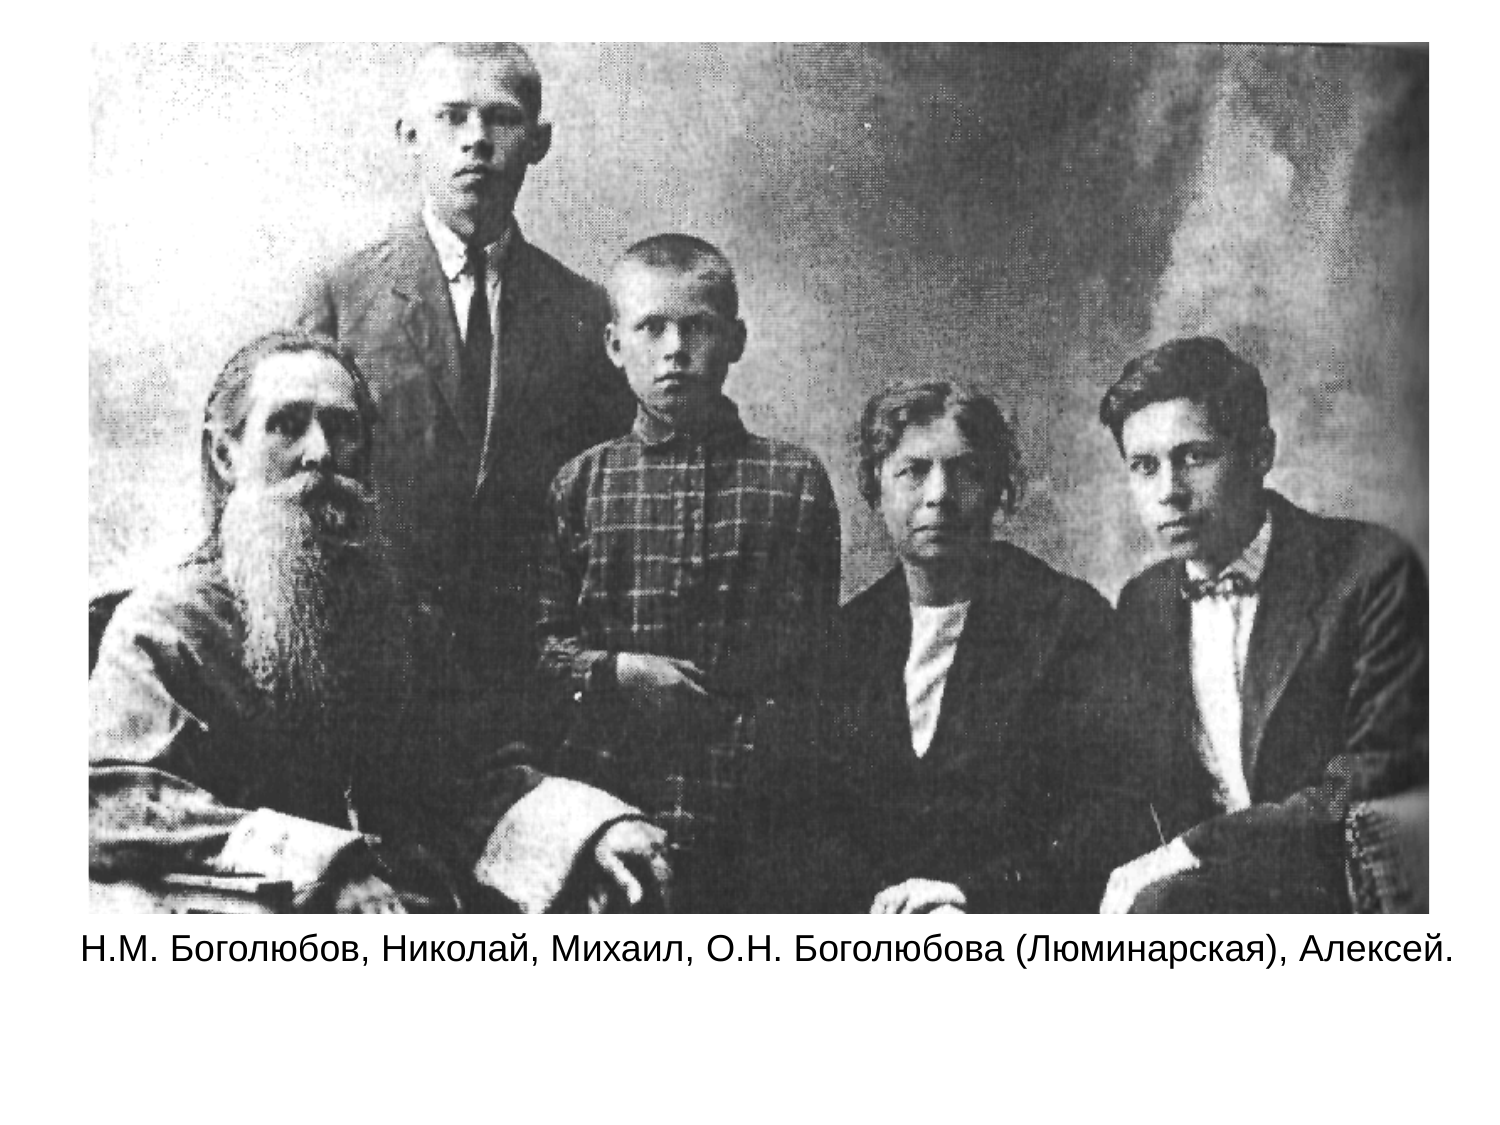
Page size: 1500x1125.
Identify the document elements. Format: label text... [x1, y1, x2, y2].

picture [88, 42, 1430, 915]
text_box Н.М. Боголюбов, Николай, Михаил, O.Н. Боголюбова (Люминарская), Алексей. [54, 916, 1470, 977]
